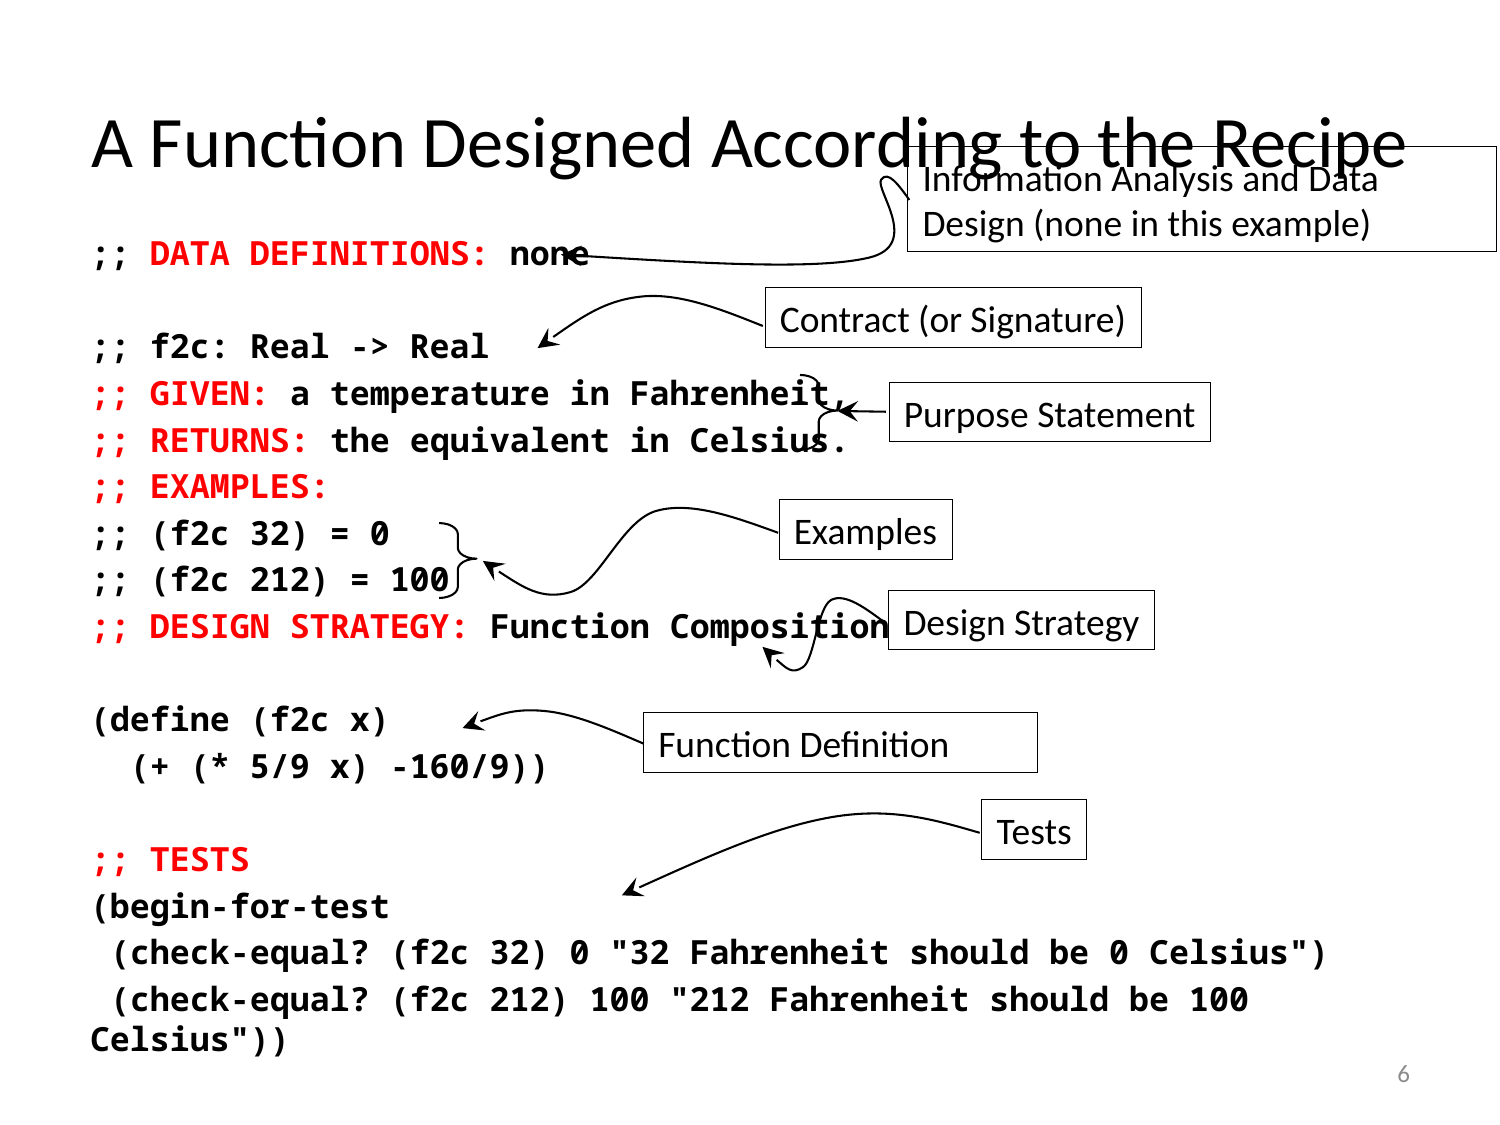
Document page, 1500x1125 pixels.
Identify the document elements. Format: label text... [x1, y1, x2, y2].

text_box Examples [779, 499, 953, 560]
text_box [482, 507, 779, 596]
text_box Contract (or Signature) [765, 287, 1142, 348]
text_box [439, 522, 478, 599]
text_box Function Definition [643, 712, 1038, 773]
text_box Design Strategy [888, 590, 1155, 650]
text_box [462, 709, 645, 745]
text_box [560, 175, 910, 267]
slide_number 6 [1074, 1042, 1425, 1103]
text_box Tests [981, 799, 1087, 860]
title A Function Designed According to the Recipe [75, 45, 1425, 224]
text_box Purpose Statement [889, 382, 1211, 442]
text_box [762, 597, 887, 672]
text_box Information Analysis and Data Design (none in this example) [907, 146, 1497, 252]
text_box [831, 400, 886, 422]
list ;; DATA DEFINITIONS: none ;; f2c: Real -> Real ;; GIVEN: a temperature in Fahrenheit, ;; RETURNS: the equivalent in Celsius. ;; EXAMPLES: ;; (f2c 32) = 0 ;; (f2c 212) = 100 ;; DESIGN STRATEGY: Function Composition (define (f2c x) (+ (* 5/9 x) -160/9)) ;; TESTS (begin-for-test (check-equal? (f2c 32) 0 "32 Fahrenheit should be 0 Celsius") (check-equal? (f2c 212) 100 "212 Fahrenheit should be 100 Celsius")) [75, 224, 1425, 1013]
text_box [621, 812, 980, 897]
text_box [537, 295, 764, 349]
text_box [799, 374, 838, 451]
